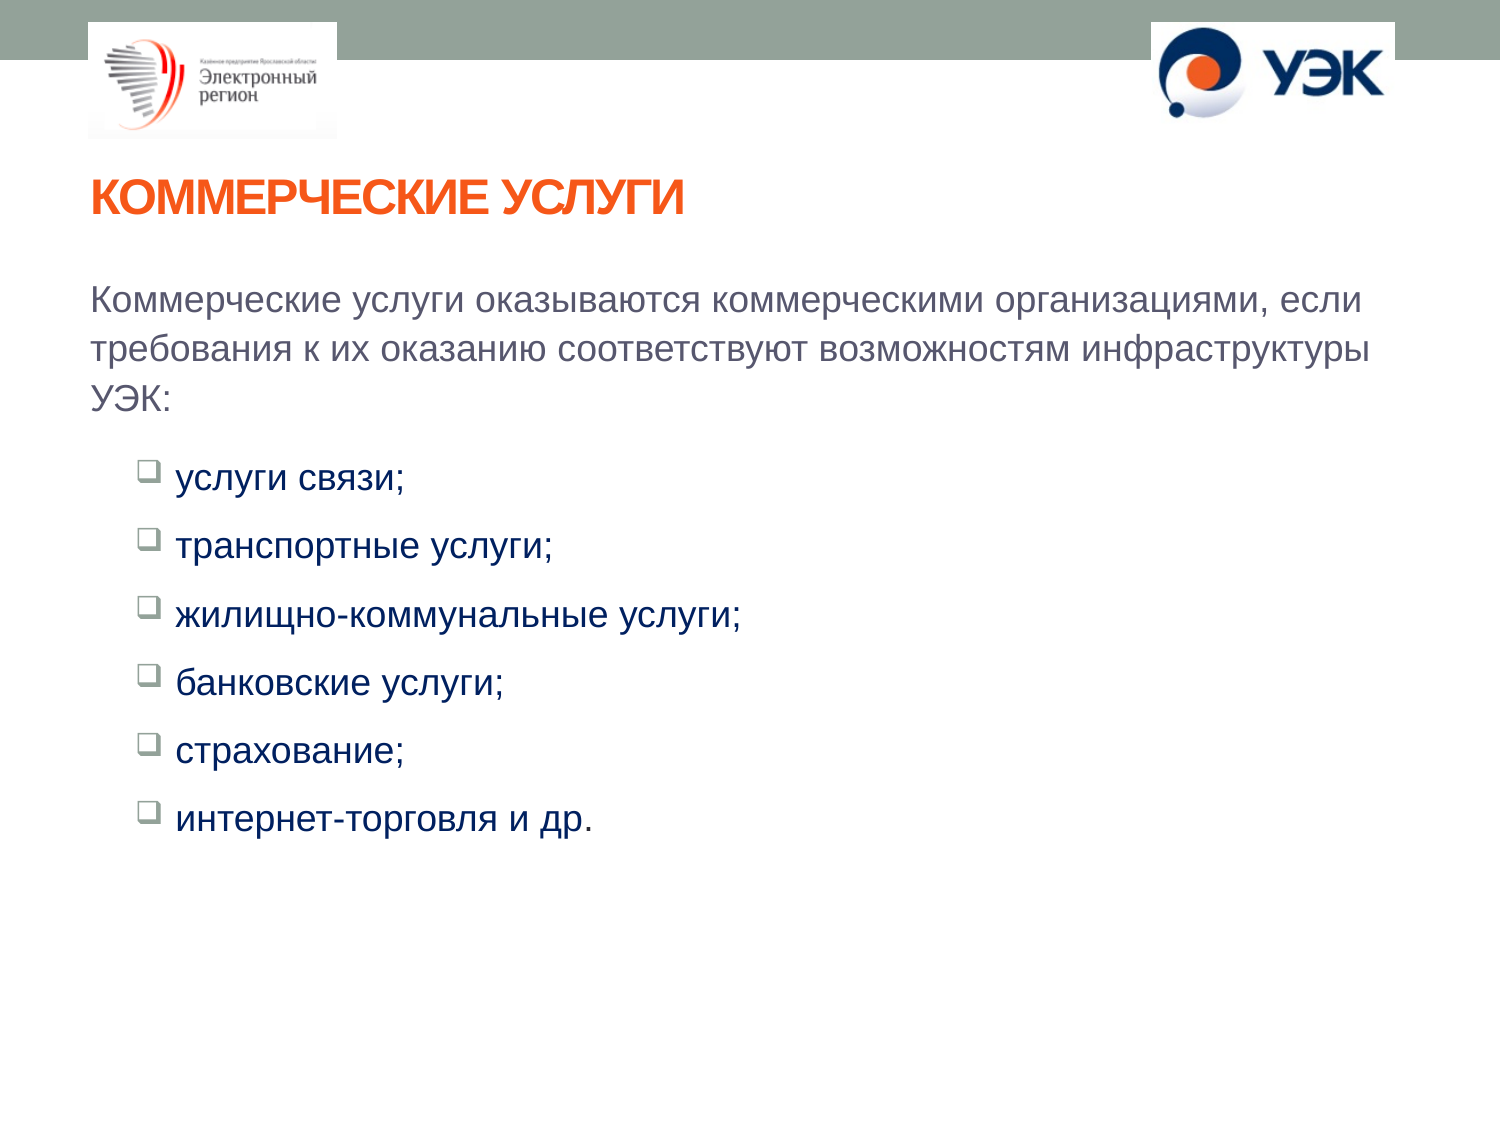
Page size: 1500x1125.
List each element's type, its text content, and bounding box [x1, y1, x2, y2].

list Коммерческие услуги оказываются коммерческими организациями, если требования к их оказанию соответствуют возможностям инфраструктуры УЭК: услуги связи; транспортные услуги; жилищно-коммунальные услуги; банковские услуги; страхование; интернет-торговля и др. [74, 262, 1426, 1063]
picture [1151, 22, 1395, 124]
title КОММЕРЧЕСКИЕ УСЛУГИ [75, 138, 1425, 250]
picture [88, 22, 337, 139]
